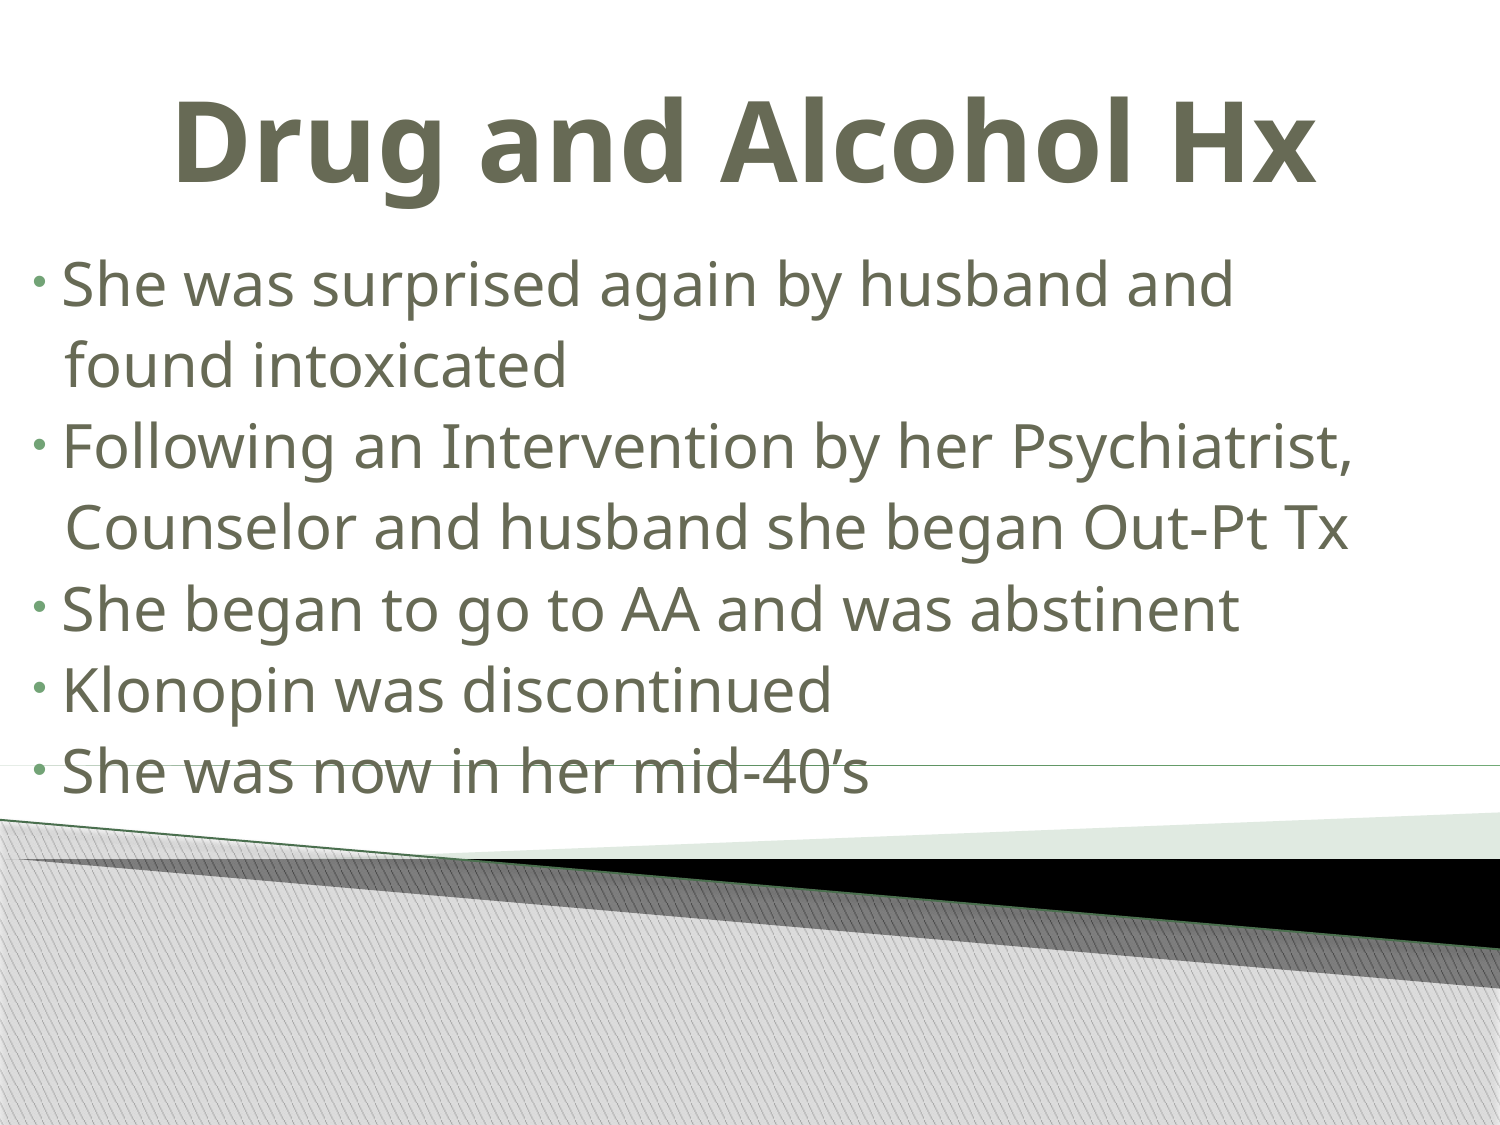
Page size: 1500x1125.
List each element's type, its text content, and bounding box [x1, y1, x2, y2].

title Drug and Alcohol Hx [75, 50, 1413, 213]
picture [5, 859, 1500, 989]
subtitle She was surprised again by husband and found intoxicated Following an Intervention by her Psychiatrist, Counselor and husband she began Out-Pt Tx She began to go to AA and was abstinent Klonopin was discontinued She was now in her mid-40’s [24, 237, 1475, 825]
